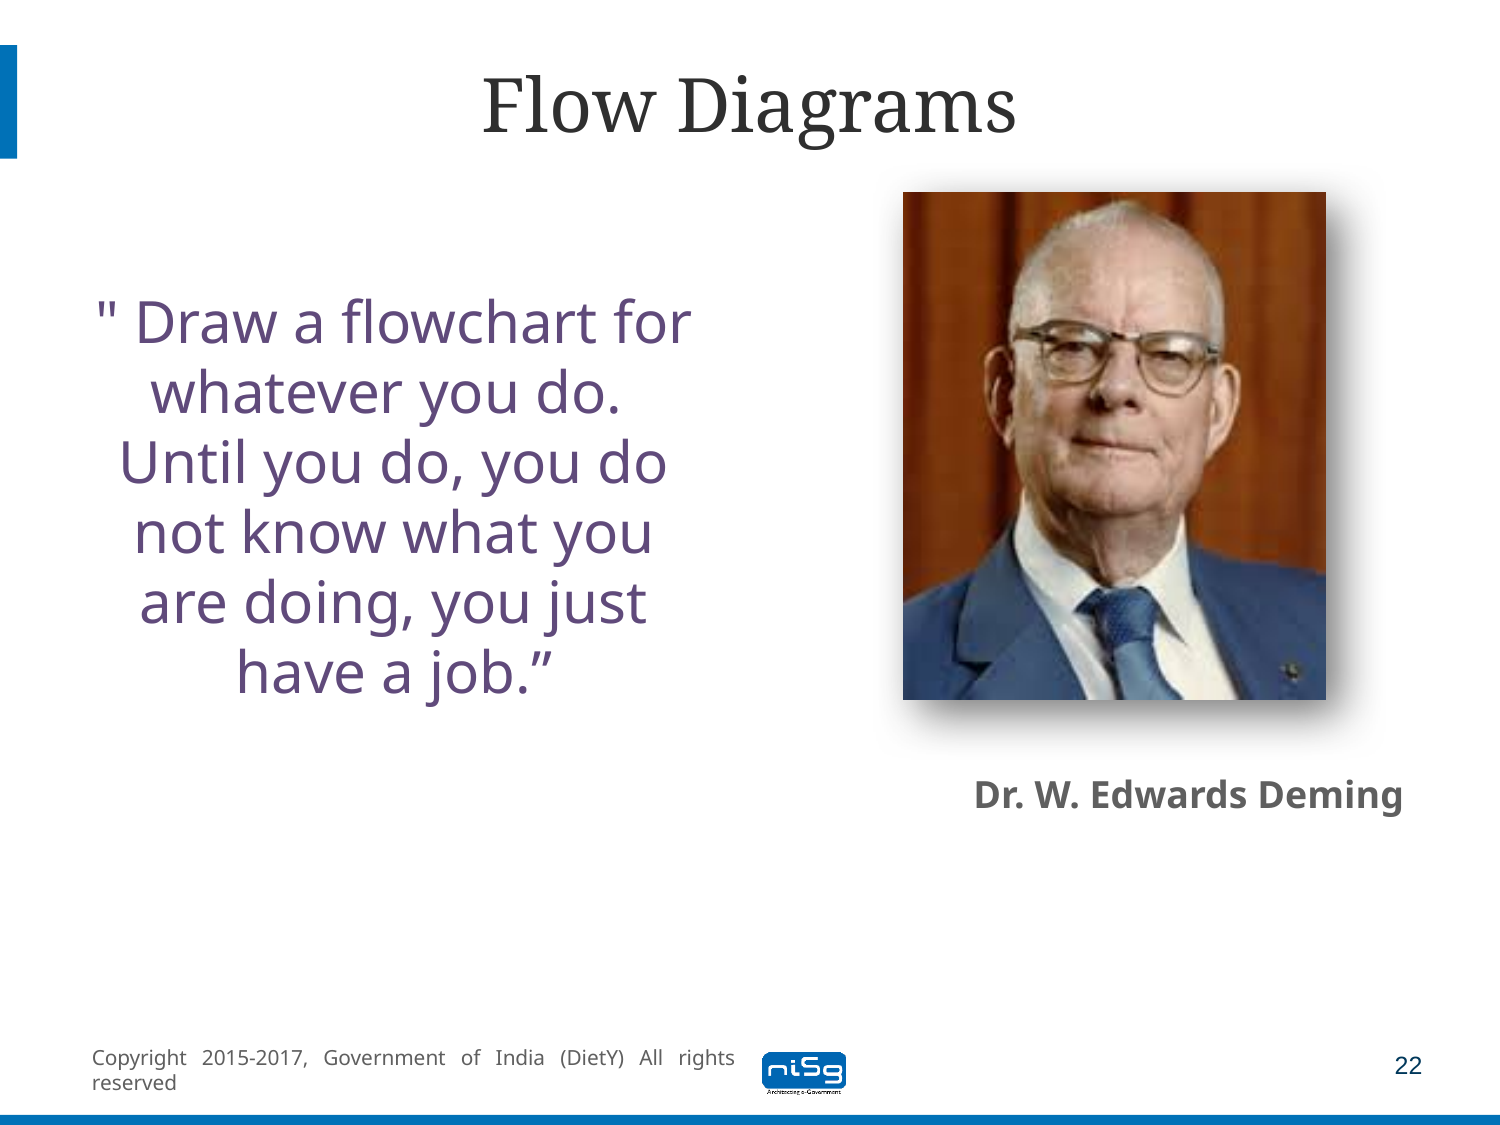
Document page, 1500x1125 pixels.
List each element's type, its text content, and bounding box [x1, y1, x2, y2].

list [903, 192, 1326, 700]
list " Draw a flowchart for whatever you do. Until you do, you do not know what you are doing, you just have a job.” [75, 196, 713, 1005]
picture [762, 1052, 846, 1095]
slide_number 22 [1087, 1034, 1438, 1095]
title Flow Diagrams [75, 45, 1425, 161]
text_box Dr. W. Edwards Deming [808, 763, 1420, 823]
